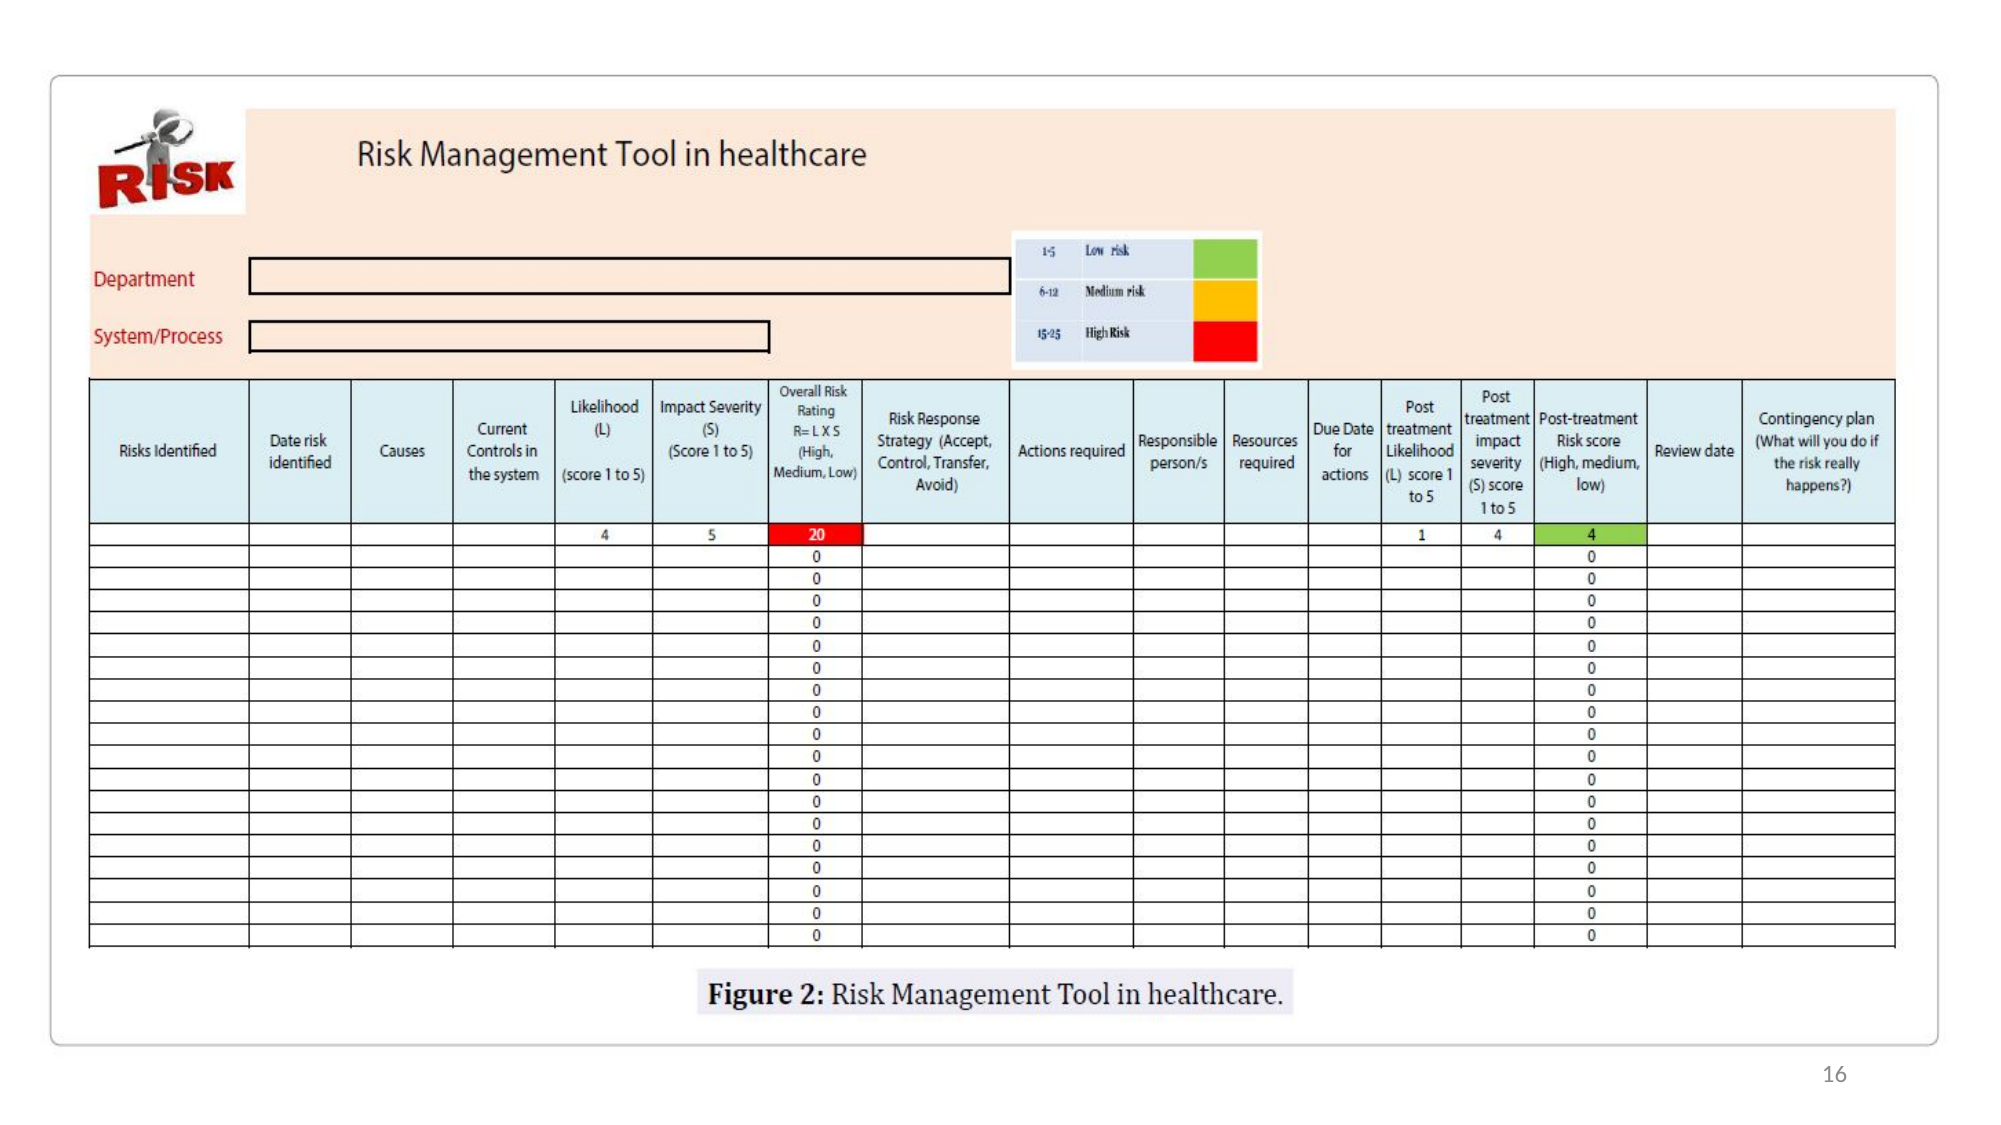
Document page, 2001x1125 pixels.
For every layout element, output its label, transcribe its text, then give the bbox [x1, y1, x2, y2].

picture [20, 59, 1980, 1066]
slide_number 16 [1412, 1066, 1863, 1103]
